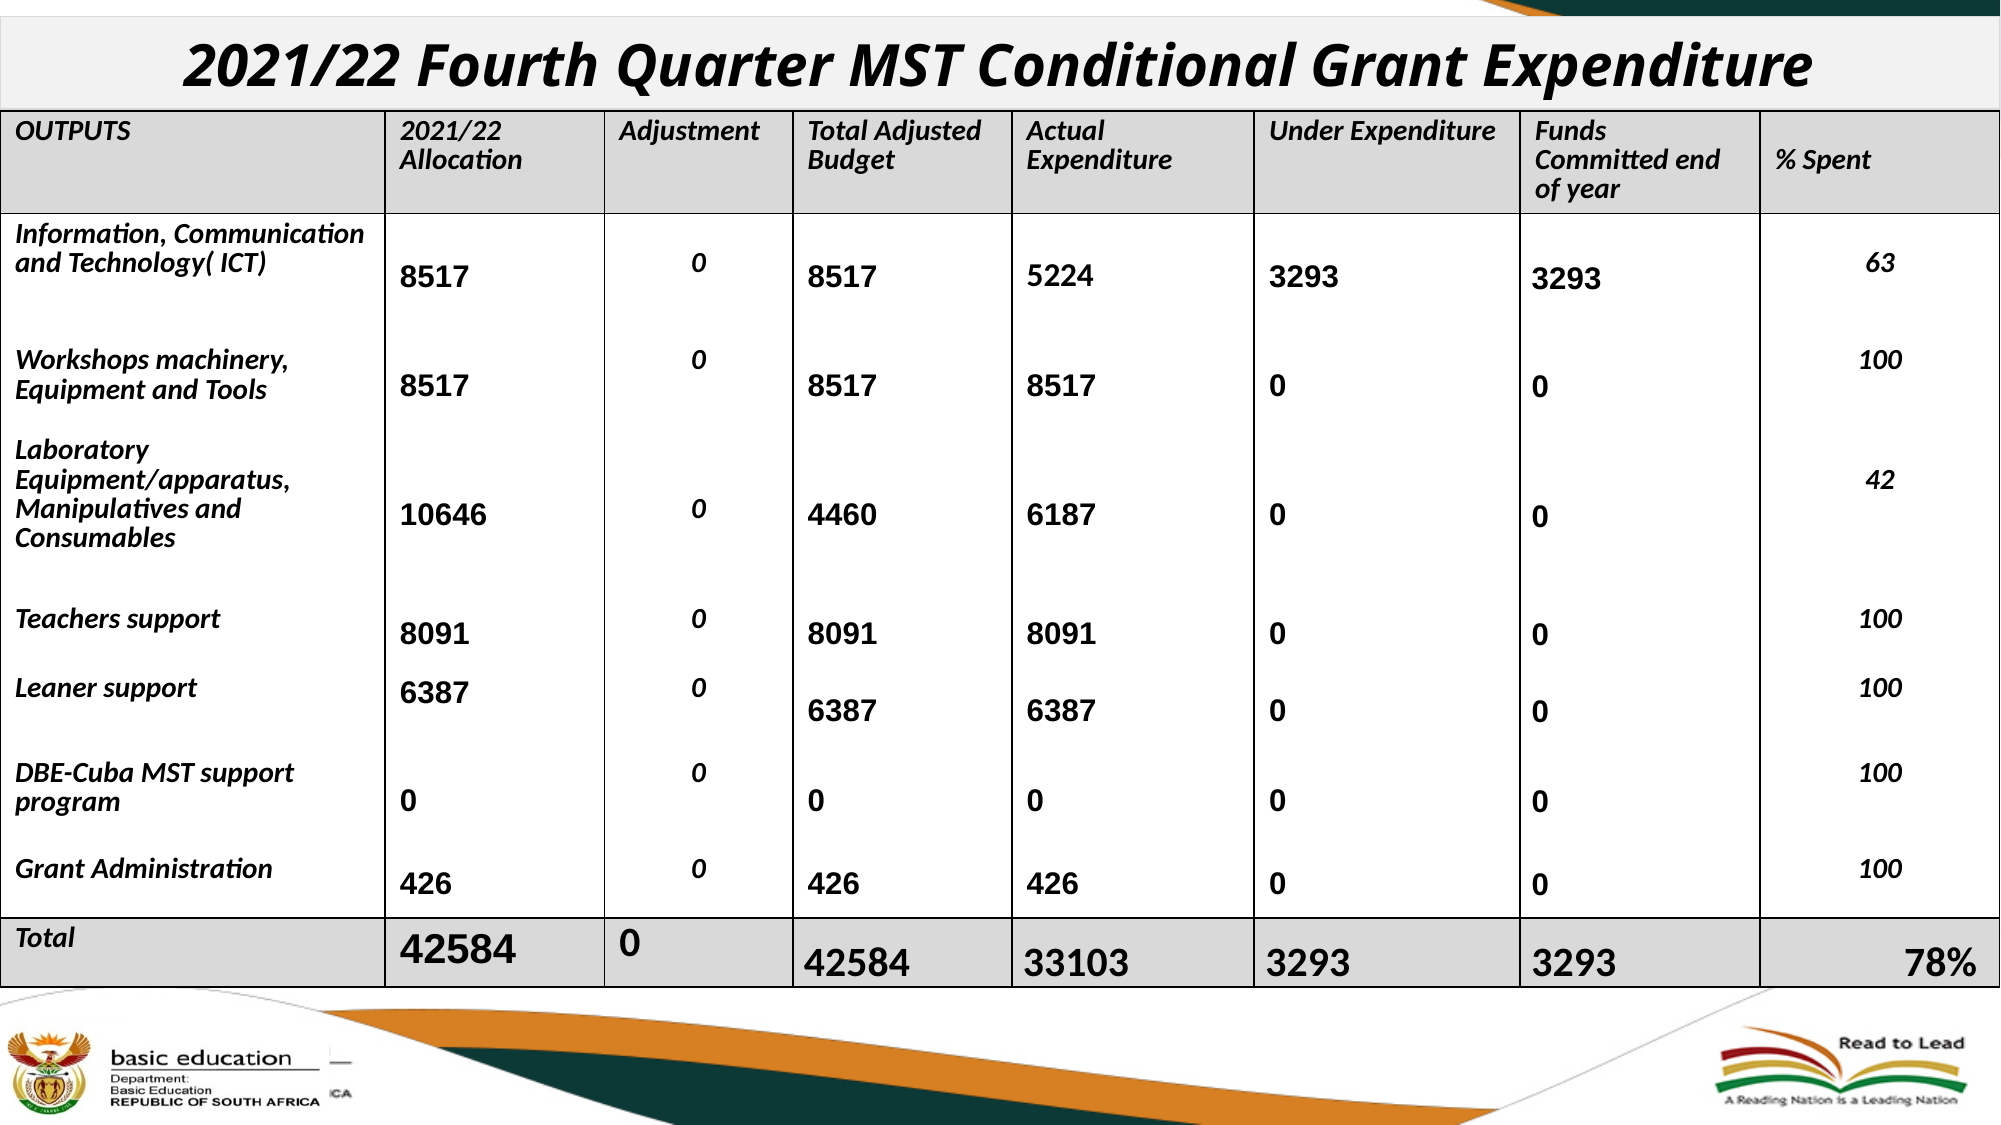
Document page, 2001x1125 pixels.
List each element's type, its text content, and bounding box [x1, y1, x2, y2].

table_cell Information, Communication and Technology( ICT) [1, 214, 384, 340]
table_cell Total [1, 919, 384, 986]
table_cell 8517 [386, 214, 604, 340]
table_cell 6387 [386, 668, 604, 753]
table_cell 8517 [1013, 340, 1253, 431]
table_cell 0 [1521, 431, 1759, 599]
table_cell 0 [1255, 668, 1519, 753]
table_cell 42584 [386, 919, 604, 986]
text_box 2021/22 Fourth Quarter MST Conditional Grant Expenditure [0, 16, 2000, 110]
table_cell 42 [1761, 431, 1999, 599]
table_cell Grant Administration [1, 849, 384, 917]
table_header 2021/22 Allocation [386, 112, 604, 213]
table_header OUTPUTS [1, 112, 384, 213]
table_cell 0 [605, 340, 792, 431]
table_cell 0 [605, 753, 792, 849]
table_cell 3293 [1255, 214, 1519, 340]
table_cell 0 [386, 753, 604, 849]
table_header Total Adjusted Budget [794, 112, 1011, 213]
table_cell 0 [1521, 668, 1759, 753]
table_header Under Expenditure [1255, 112, 1519, 213]
table_cell 0 [1255, 599, 1519, 668]
table_cell 0 [1255, 849, 1519, 917]
table_cell Laboratory Equipment/apparatus, Manipulatives and Consumables [1, 431, 384, 599]
table_cell 8091 [1013, 599, 1253, 668]
table_cell 0 [1521, 753, 1759, 849]
table_cell 0 [1255, 753, 1519, 849]
table_cell 8517 [386, 340, 604, 431]
table_cell 5224 [1013, 214, 1253, 340]
table_cell 0 [1255, 340, 1519, 431]
table_cell 426 [386, 849, 604, 917]
table_cell 0 [605, 599, 792, 668]
table_cell 426 [1013, 849, 1253, 917]
table_cell 100 [1761, 668, 1999, 753]
table_cell 0 [1521, 599, 1759, 668]
table_cell 6387 [1013, 668, 1253, 753]
table_cell DBE-Cuba MST support program [1, 753, 384, 849]
table_cell 100 [1761, 849, 1999, 917]
table_cell 8091 [386, 599, 604, 668]
table_cell Teachers support [1, 599, 384, 668]
table_cell 100 [1761, 753, 1999, 849]
table_cell 8517 [794, 214, 1011, 340]
table_cell 3293 [1521, 919, 1759, 986]
table_cell 6187 [1013, 431, 1253, 599]
table_cell 6387 [794, 668, 1011, 753]
picture [0, 0, 2001, 1125]
table_cell 8091 [794, 599, 1011, 668]
table_cell 100 [1761, 599, 1999, 668]
table_cell 0 [605, 668, 792, 753]
table_cell Workshops machinery, Equipment and Tools [1, 340, 384, 431]
table_cell 78% [1761, 919, 1999, 986]
table_cell 0 [605, 431, 792, 599]
table_cell 8517 [794, 340, 1011, 431]
table_cell 100 [1761, 340, 1999, 431]
table_cell 0 [794, 753, 1011, 849]
table_header Actual Expenditure [1013, 112, 1253, 213]
table_cell 0 [1013, 753, 1253, 849]
table_cell 0 [605, 849, 792, 917]
table_cell 426 [794, 849, 1011, 917]
table_cell 0 [1521, 340, 1759, 431]
table_cell 42584 [794, 919, 1011, 986]
table_header Funds Committed end of year [1521, 112, 1759, 213]
table_cell 3293 [1255, 919, 1519, 986]
table_cell 0 [605, 919, 792, 986]
table_cell 63 [1761, 214, 1999, 340]
table_cell Leaner support [1, 668, 384, 753]
table_cell 0 [1255, 431, 1519, 599]
table_cell 33103 [1013, 919, 1253, 986]
table_cell 0 [605, 214, 792, 340]
table_cell 4460 [794, 431, 1011, 599]
table_cell 3293 [1521, 214, 1759, 340]
table_cell 10646 [386, 431, 604, 599]
table_header Adjustment [605, 112, 792, 213]
table_header % Spent [1761, 112, 1999, 213]
table_cell 0 [1521, 849, 1759, 917]
